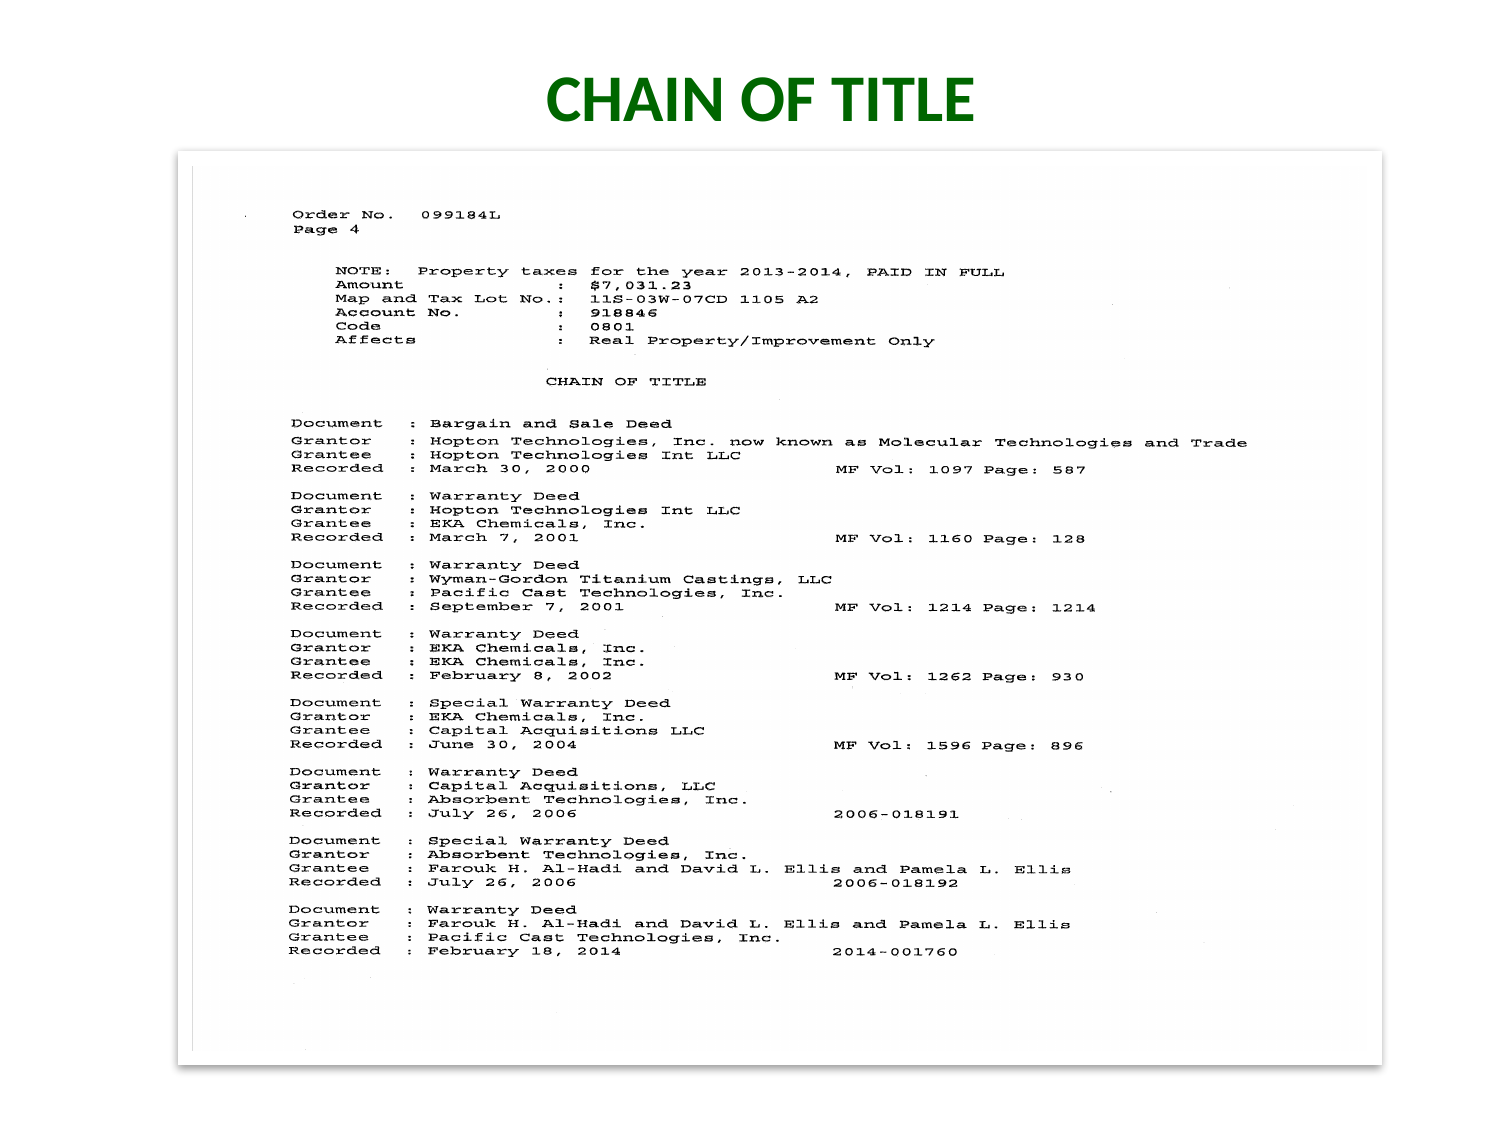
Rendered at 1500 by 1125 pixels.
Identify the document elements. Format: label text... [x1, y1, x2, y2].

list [192, 165, 1368, 1051]
title Chain of Title [136, 52, 1387, 138]
